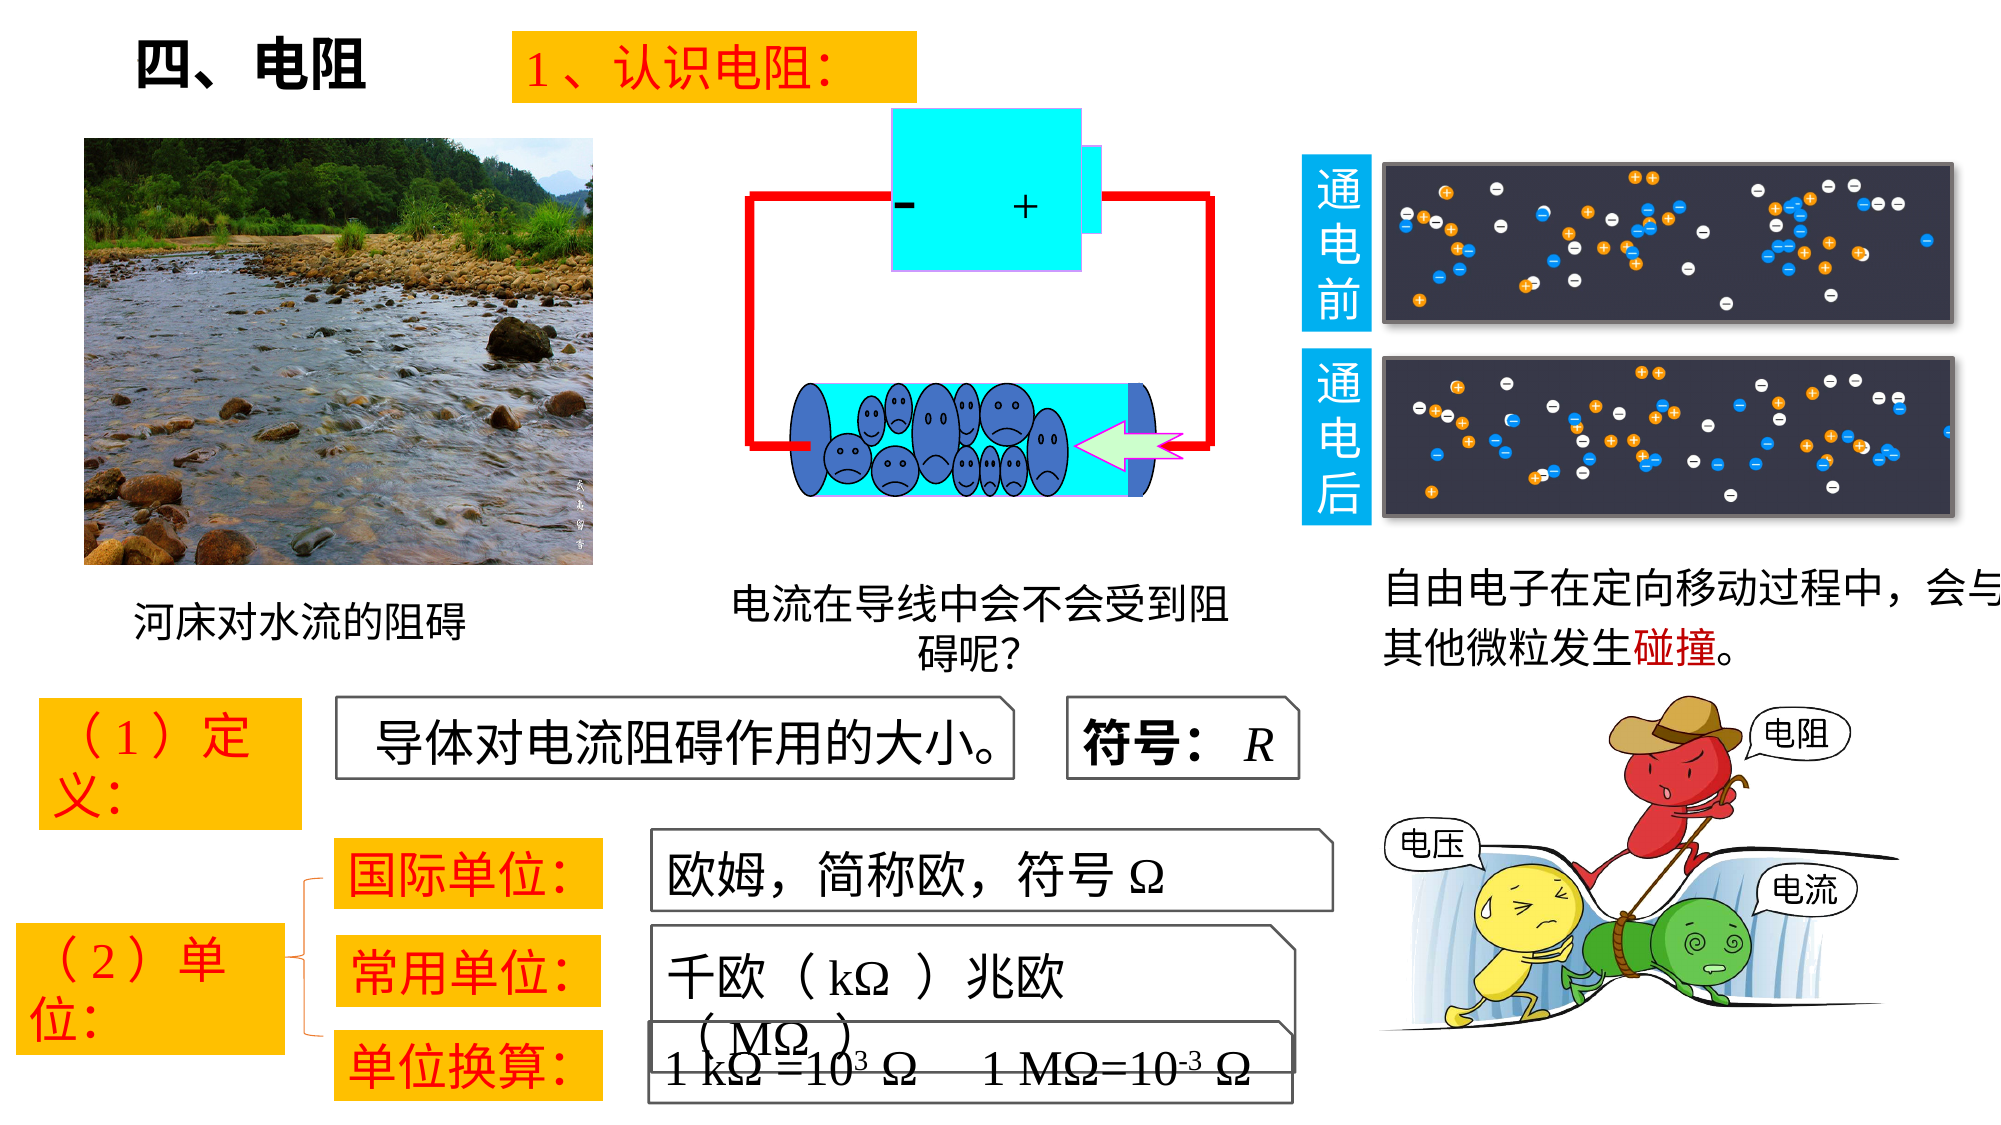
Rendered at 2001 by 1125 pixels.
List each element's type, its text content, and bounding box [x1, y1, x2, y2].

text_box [749, 108, 1211, 497]
text_box （1）定义： [36, 695, 306, 833]
text_box 1、认识电阻： [509, 28, 920, 106]
text_box 千欧（kΩ ）兆欧（MΩ ） [651, 925, 1296, 1073]
picture [1386, 166, 1950, 320]
text_box 欧姆，简称欧，符号Ω [651, 829, 1333, 911]
text_box 单位换算： [331, 1026, 607, 1104]
text_box 通电前 [1301, 153, 1373, 333]
picture [1379, 657, 1912, 1038]
text_box 国际单位： [331, 834, 607, 912]
text_box [284, 877, 324, 1037]
picture [1386, 360, 1951, 514]
text_box 四、电阻 [119, 19, 434, 105]
text_box 导体对电流阻碍作用的大小。 [336, 697, 1014, 779]
text_box 通电后 [1301, 347, 1373, 526]
text_box 自由电子在定向移动过程中，会与其他微粒发生碰撞。 [1368, 544, 2000, 679]
text_box 常用单位： [333, 932, 604, 1010]
text_box 符号：R [1067, 696, 1299, 779]
text_box 电流在导线中会不会受到阻碍呢？ [703, 570, 1257, 686]
text_box 河床对水流的阻碍 [118, 587, 511, 653]
text_box 1 kΩ =103 Ω 1 MΩ=10-3 Ω [648, 1021, 1293, 1104]
picture [84, 138, 593, 565]
text_box （2）单位： [13, 920, 288, 1058]
